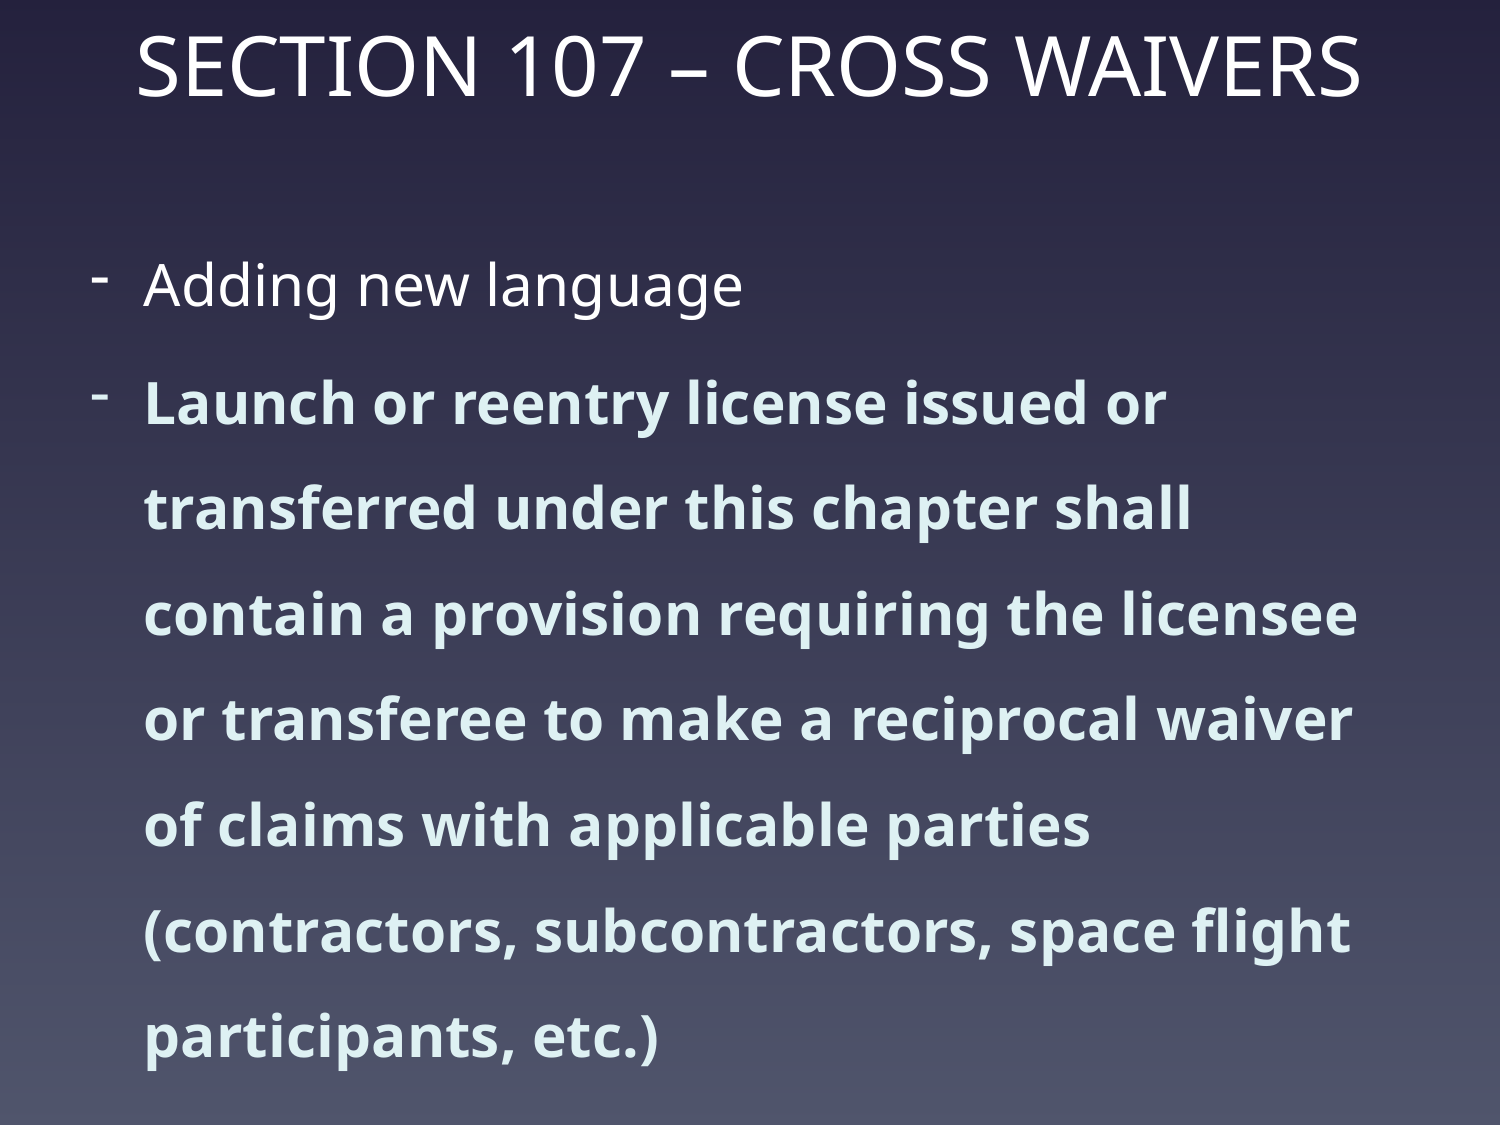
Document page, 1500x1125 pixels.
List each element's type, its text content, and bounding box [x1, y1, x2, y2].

title Section 107 – Cross Waivers [75, 5, 1425, 200]
list Adding new language Launch or reentry license issued or transferred under this chapter shall contain a provision requiring the licensee or transferee to make a reciprocal waiver of claims with applicable parties (contractors, subcontractors, space flight participants, etc.) [75, 200, 1425, 1082]
